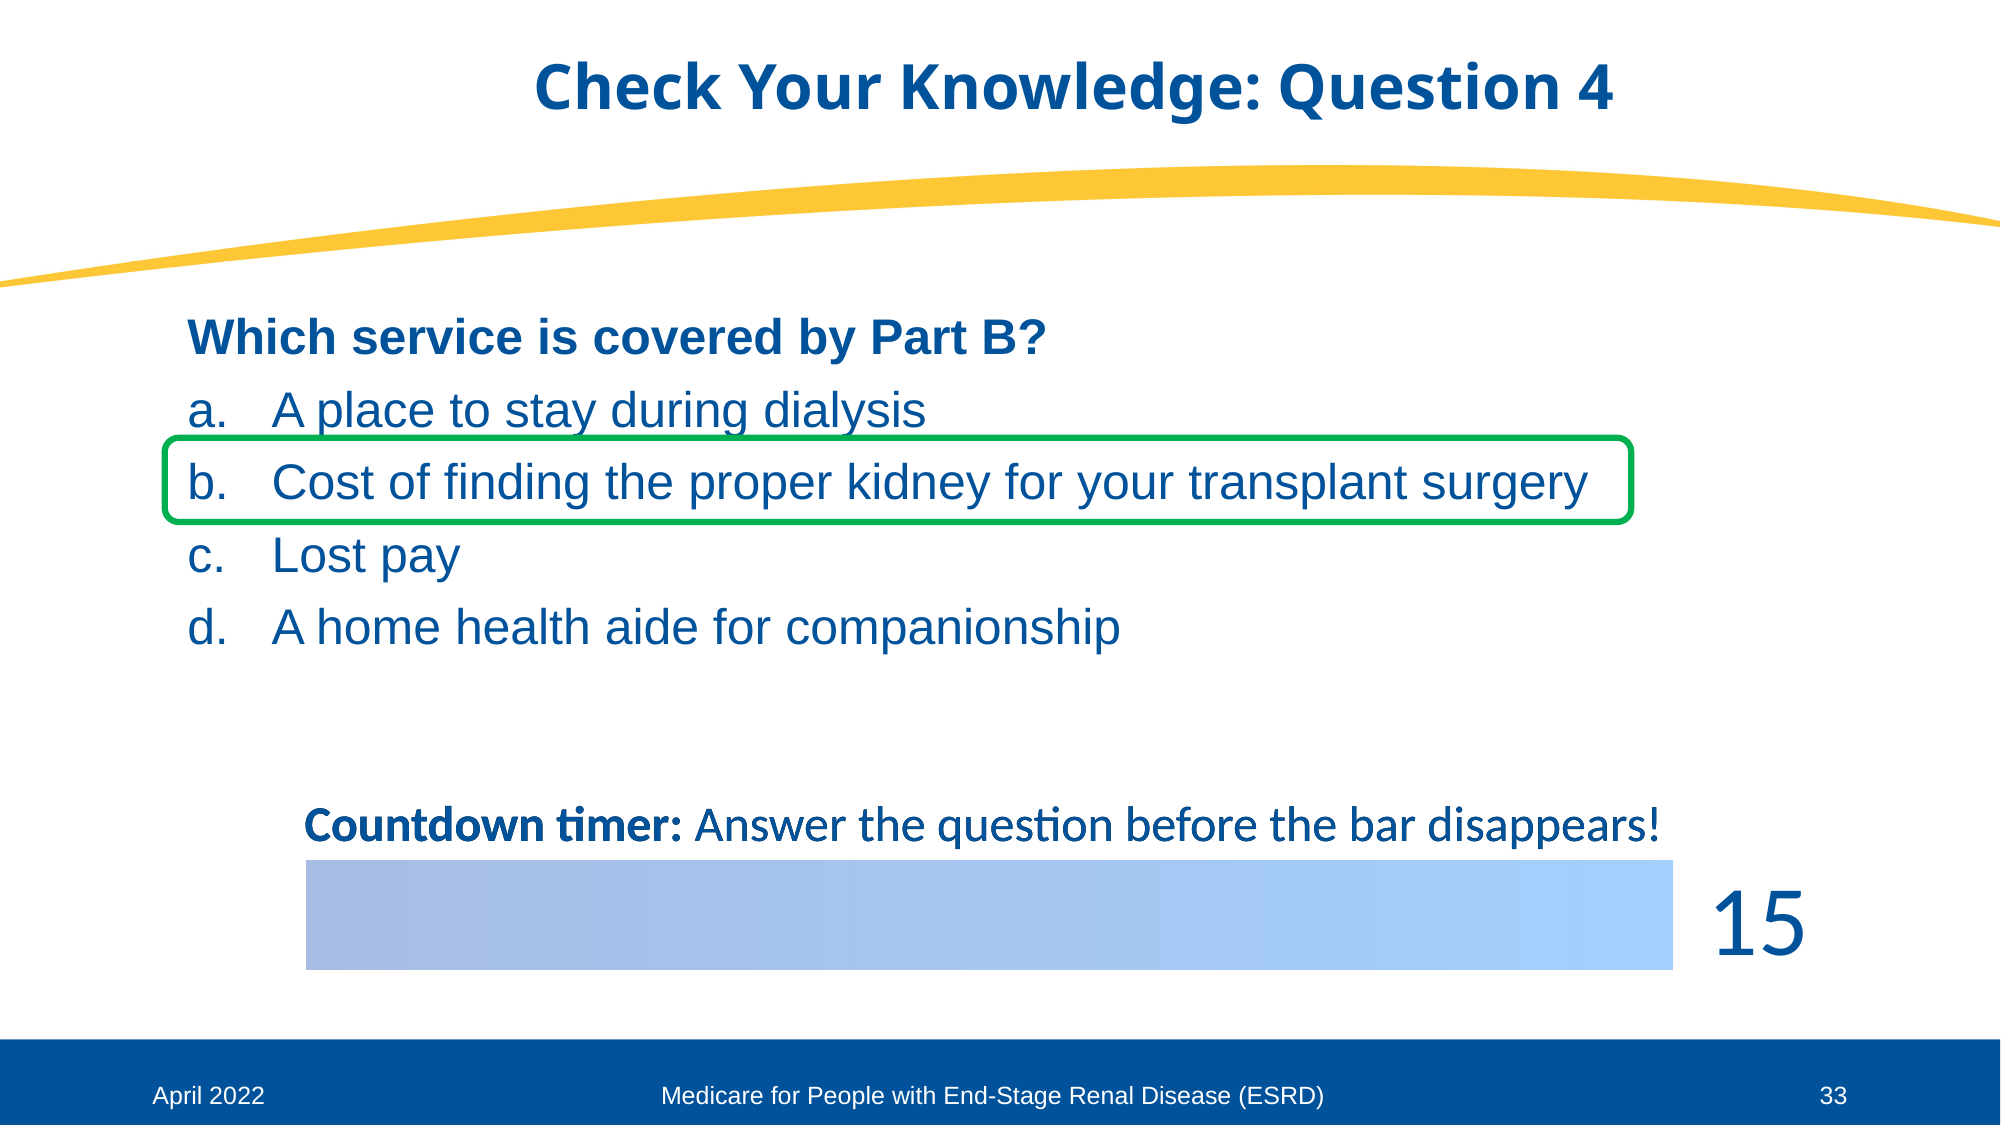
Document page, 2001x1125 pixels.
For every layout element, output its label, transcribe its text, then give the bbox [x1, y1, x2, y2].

slide_number 33 [1412, 1065, 1863, 1125]
text_box [164, 437, 1632, 523]
list Which service is covered by Part B? A place to stay during dialysis Cost of finding the proper kidney for your transplant surgery Lost pay A home health aide for companionship [172, 296, 1786, 753]
title Check Your Knowledge: Question 4 [384, 47, 1765, 166]
footer Medicare for People with End-Stage Renal Disease (ESRD) [645, 1065, 1342, 1125]
picture [0, 0, 2001, 1125]
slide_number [137, 1065, 588, 1125]
